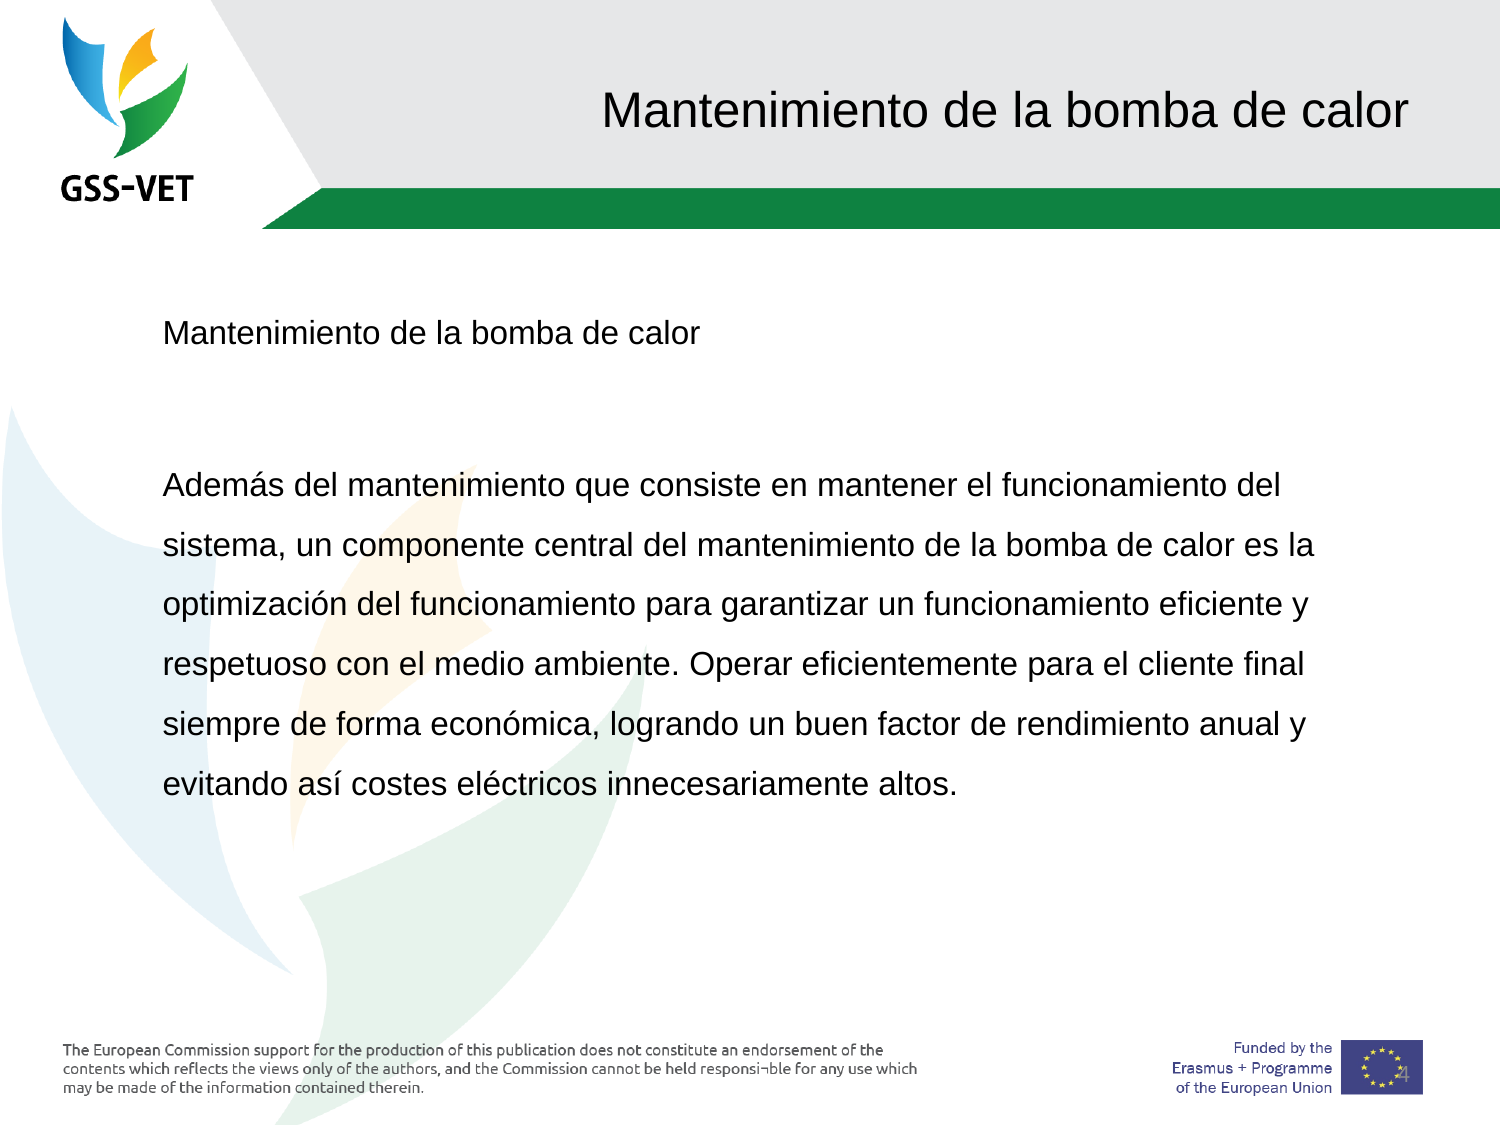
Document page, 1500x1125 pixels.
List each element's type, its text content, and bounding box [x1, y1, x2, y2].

picture [0, 0, 1500, 1125]
title Mantenimiento de la bomba de calor [324, 0, 1425, 185]
list Mantenimiento de la bomba de calor Además del mantenimiento que consiste en mantener el funcionamiento del sistema, un componente central del mantenimiento de la bomba de calor es la optimización del funcionamiento para garantizar un funcionamiento eficiente y respetuoso con el medio ambiente. Operar eficientemente para el cliente final siempre de forma económica, logrando un buen factor de rendimiento anual y evitando así costes eléctricos innecesariamente altos. [147, 283, 1365, 842]
slide_number 4 [1074, 1042, 1425, 1103]
